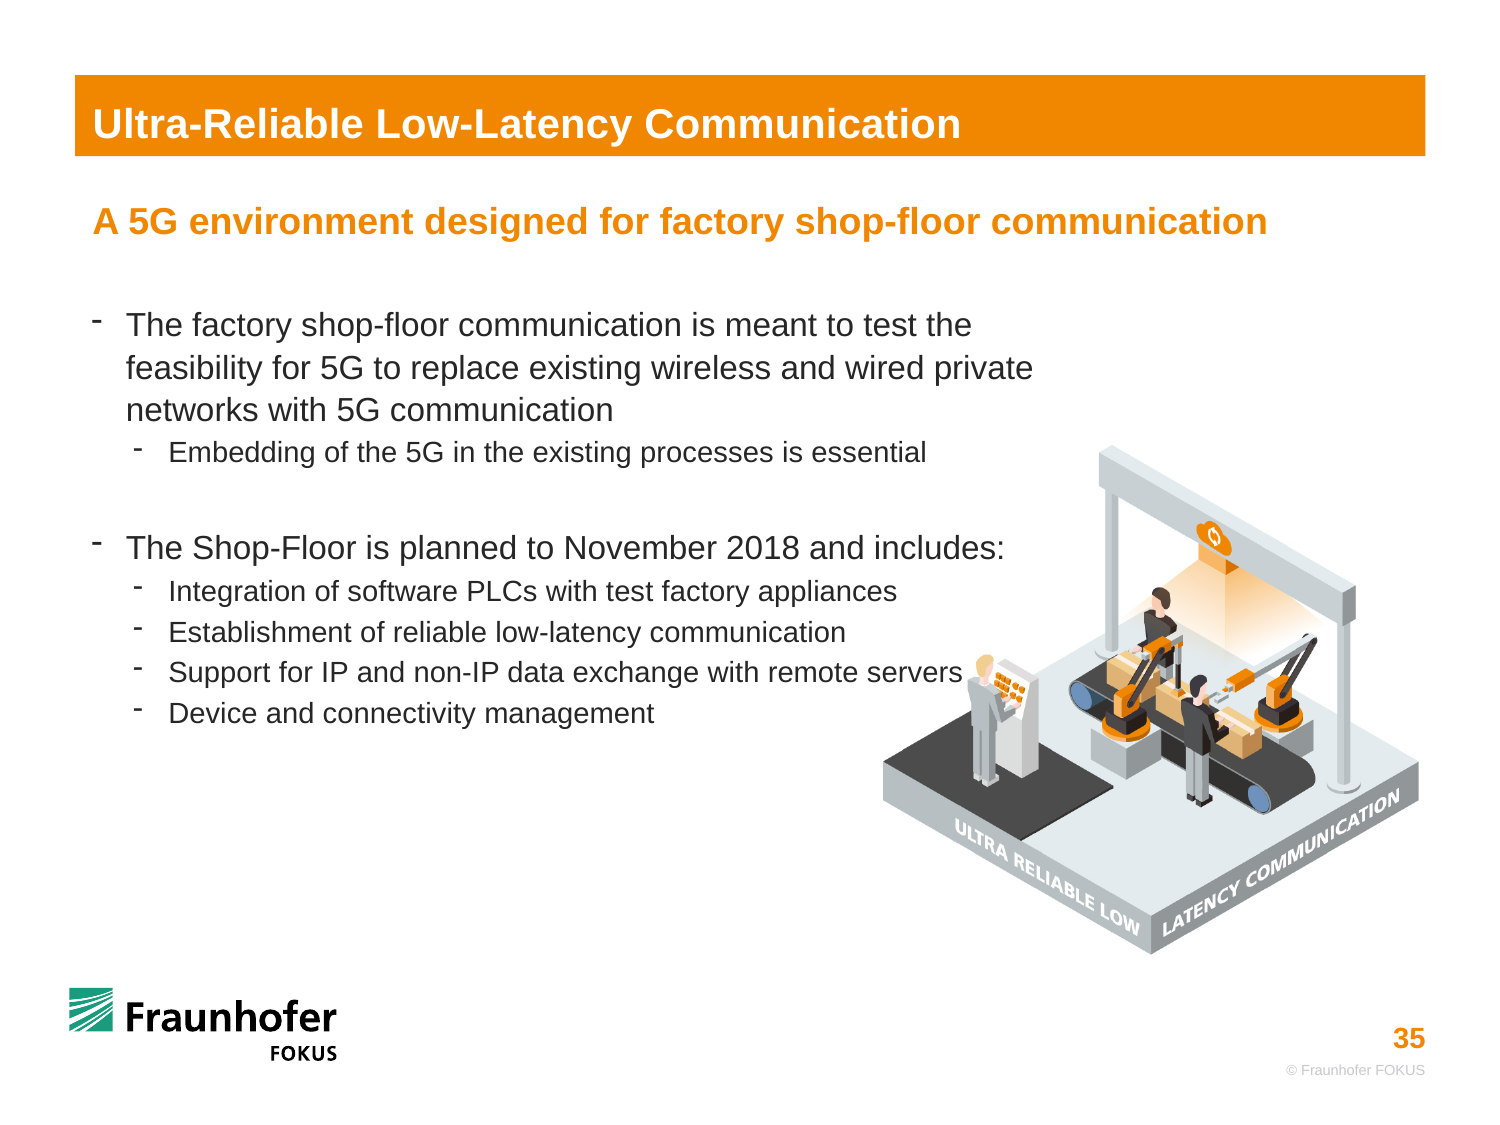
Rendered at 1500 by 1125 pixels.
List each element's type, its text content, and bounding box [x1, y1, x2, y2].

picture [803, 444, 1419, 956]
title Ultra-Reliable Low-Latency Communication [75, 75, 1426, 157]
list The factory shop-floor communication is meant to test the feasibility for 5G to replace existing wireless and wired private networks with 5G communication Embedding of the 5G in the existing processes is essential The Shop-Floor is planned to November 2018 and includes: Integration of software PLCs with test factory appliances Establishment of reliable low-latency communication Support for IP and non-IP data exchange with remote servers Device and connectivity management [74, 301, 1043, 956]
footer © Fraunhofer FOKUS [73, 1050, 1426, 1090]
list A 5G environment designed for factory shop-floor communication [74, 200, 1426, 300]
